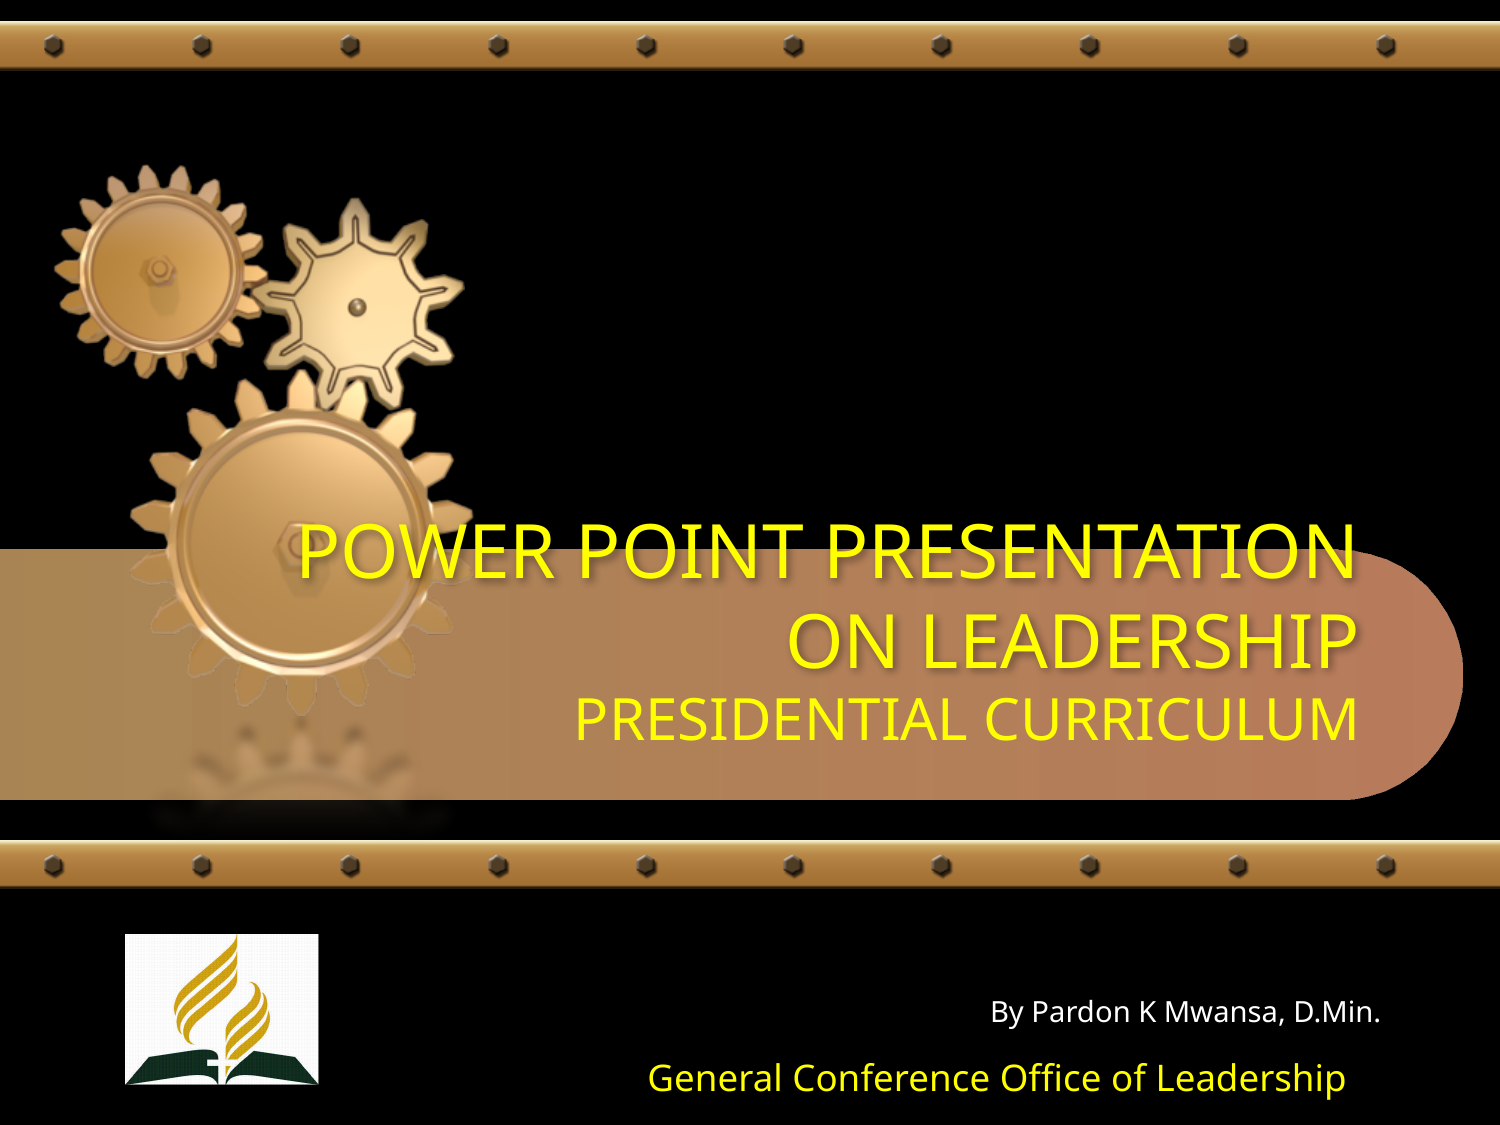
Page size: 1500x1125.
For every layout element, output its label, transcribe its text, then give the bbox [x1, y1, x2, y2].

subtitle PRESIDENTIAL CURRICULUM [162, 675, 1375, 963]
text_box General Conference Office of Leadership [149, 1046, 1363, 1107]
picture [0, 0, 1500, 1125]
text_box By Pardon K Mwansa, D.Min. PresenterMedia.com [975, 1009, 1463, 1047]
title POWER POINT PRESENTATION ON LEADERSHIP [562, 450, 1375, 675]
